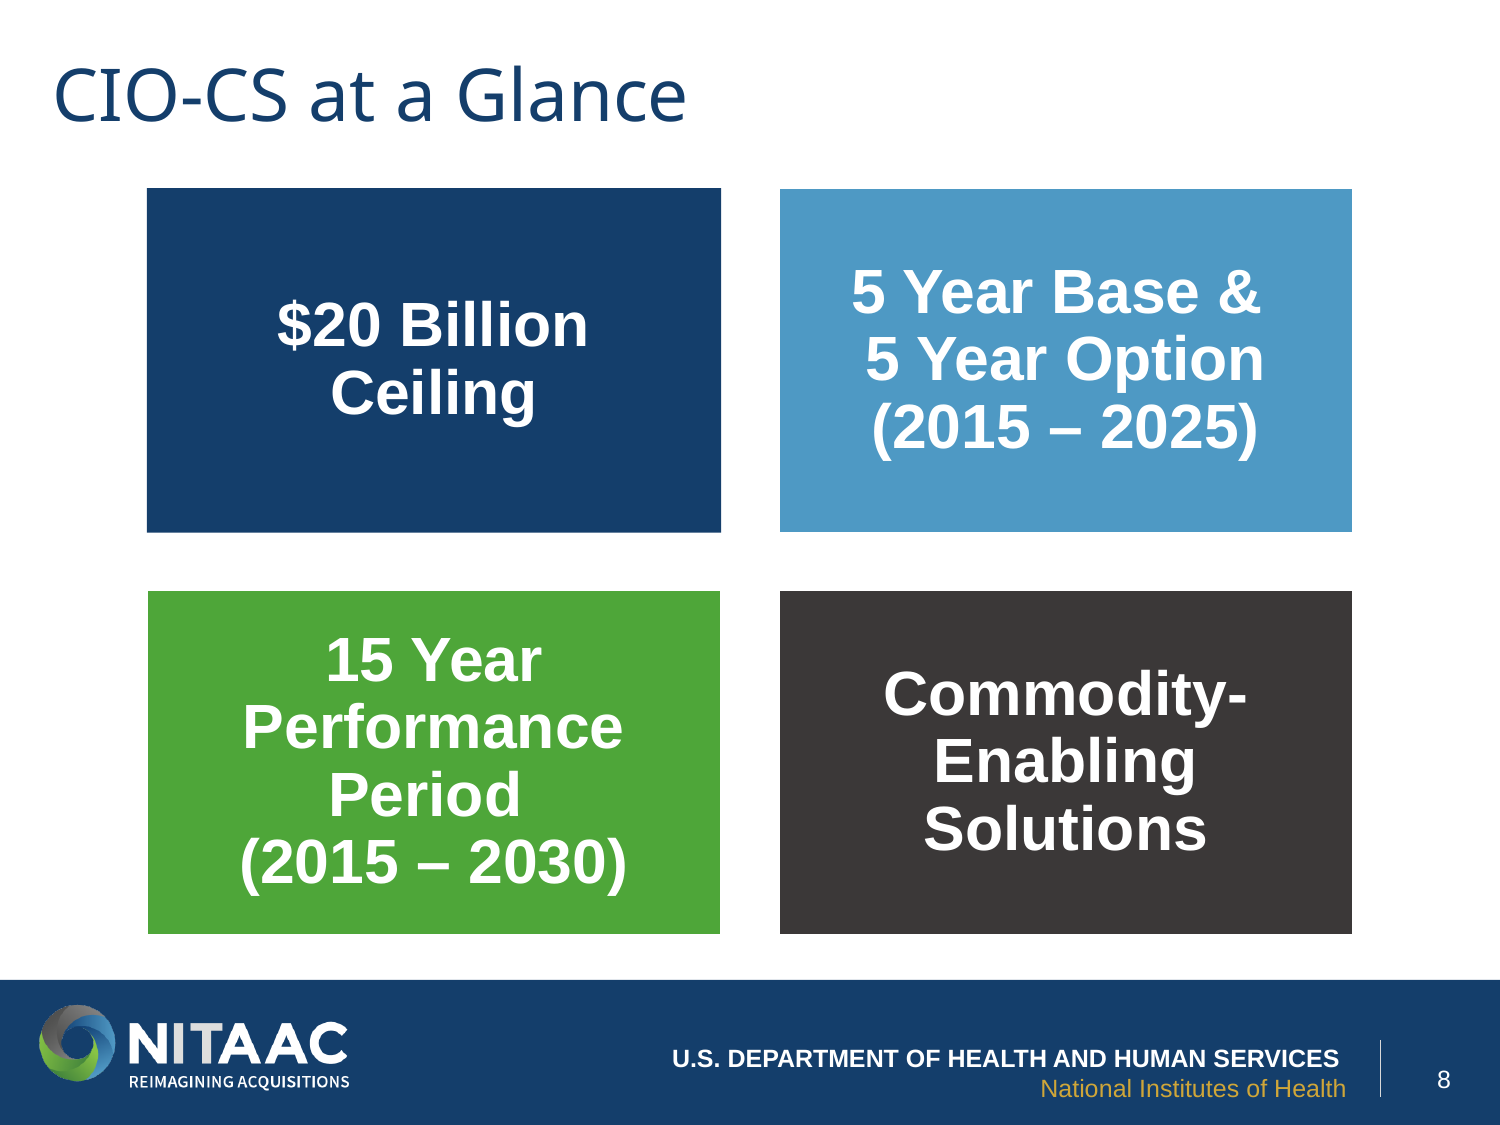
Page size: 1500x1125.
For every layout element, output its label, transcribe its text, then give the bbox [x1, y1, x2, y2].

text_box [0, 187, 1500, 936]
footer U.S. DEPARTMENT OF HEALTH AND HUMAN SERVICES National Institutes of Health [496, 1042, 1363, 1103]
slide_number 8 [1396, 1048, 1467, 1109]
title CIO-CS at a Glance [37, 37, 1457, 158]
picture [10, 979, 350, 1114]
